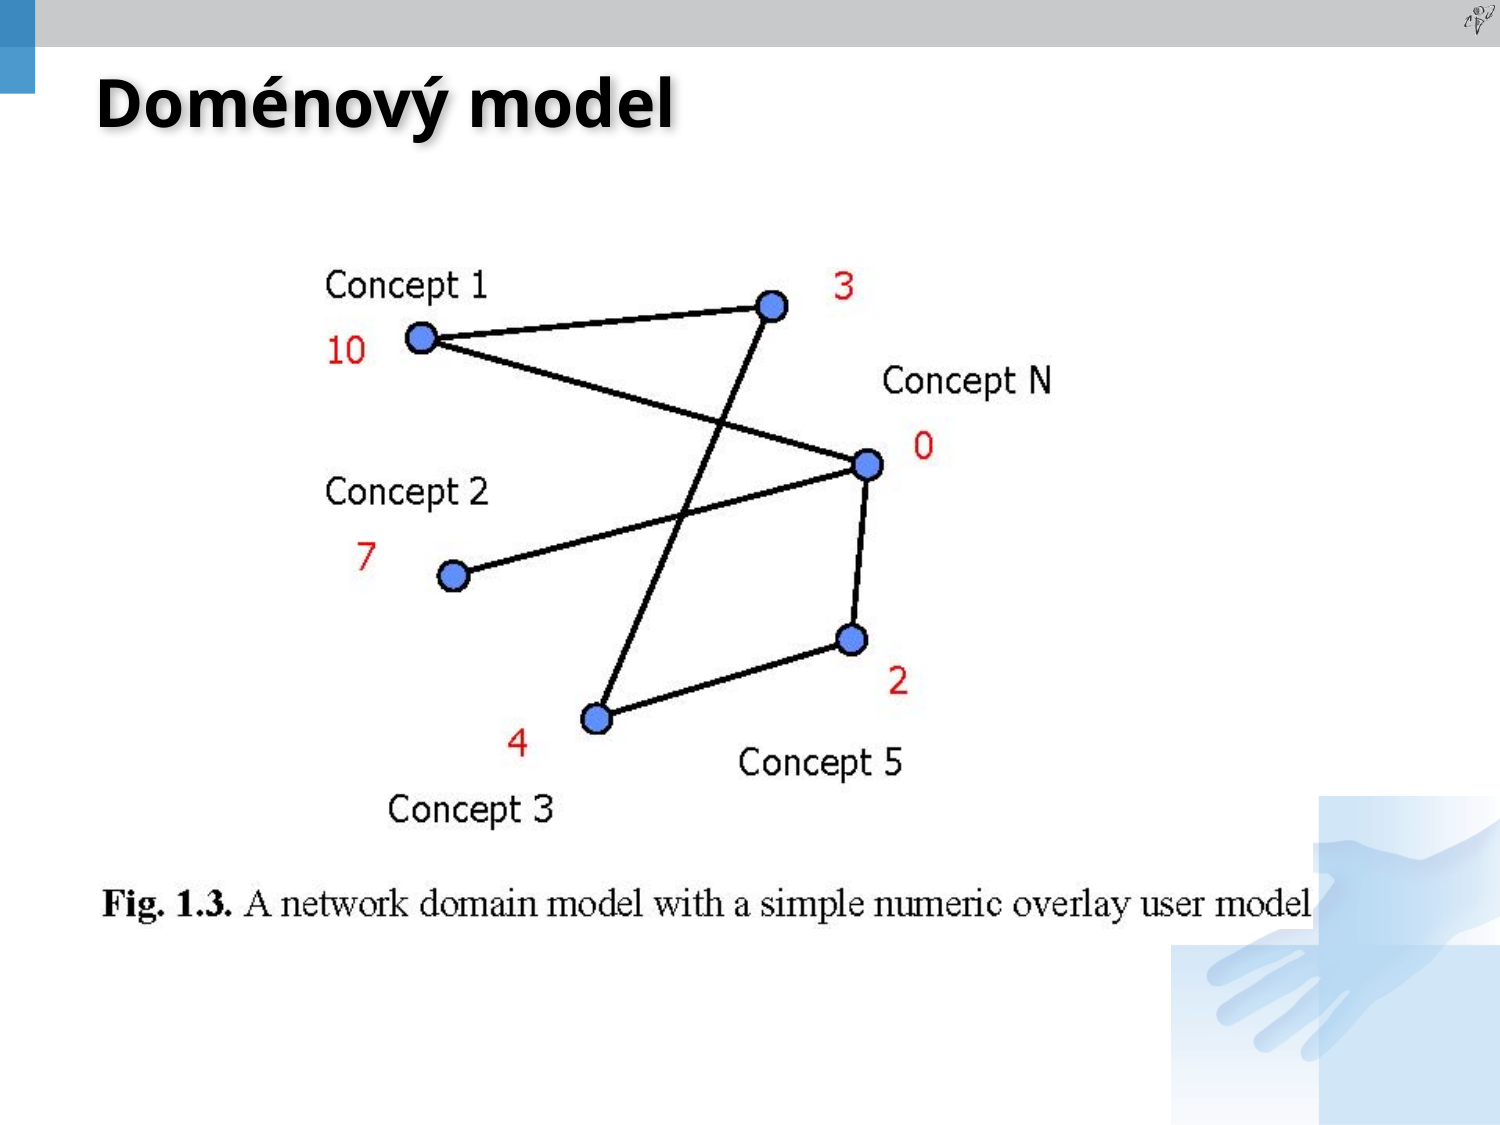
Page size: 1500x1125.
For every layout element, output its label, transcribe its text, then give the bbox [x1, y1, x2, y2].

title Doménový model [79, 46, 1430, 155]
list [100, 266, 1313, 929]
picture [1171, 796, 1500, 1125]
